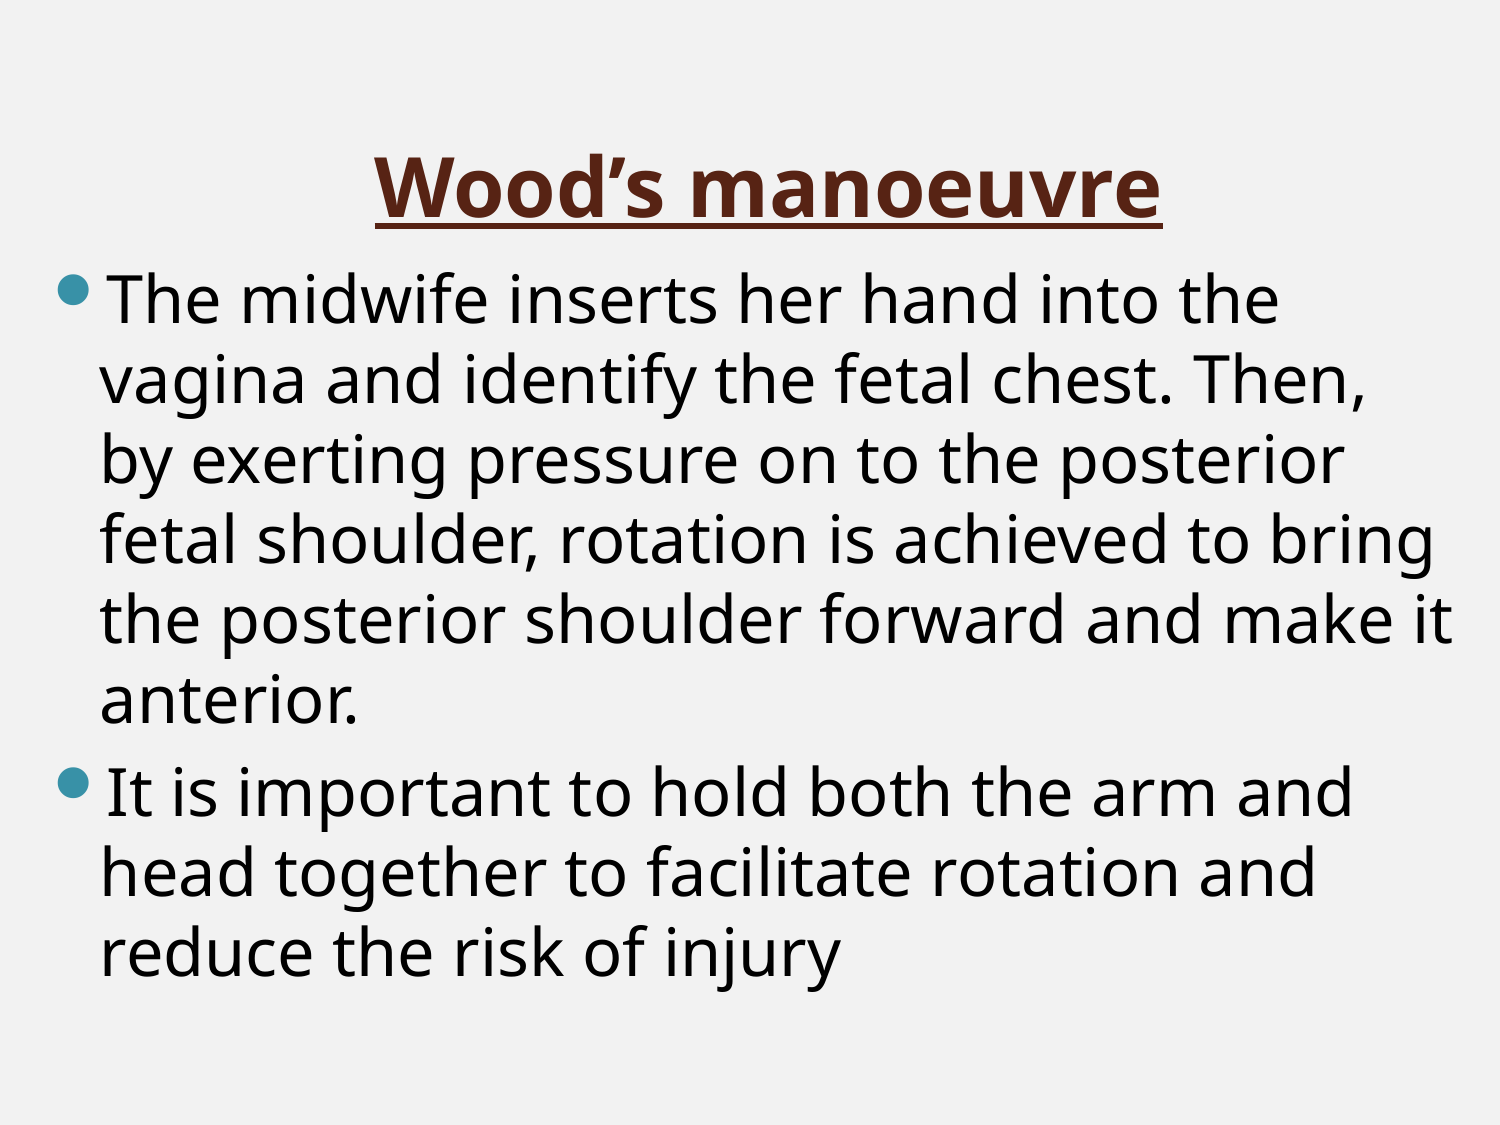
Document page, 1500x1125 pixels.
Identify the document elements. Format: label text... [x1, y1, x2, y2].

title Wood’s manoeuvre [249, 112, 1288, 249]
list The midwife inserts her hand into the vagina and identify the fetal chest. Then, by exerting pressure on to the posterior fetal shoulder, rotation is achieved to bring the posterior shoulder forward and make it anterior. It is important to hold both the arm and head together to facilitate rotation and reduce the risk of injury [24, 249, 1475, 1075]
